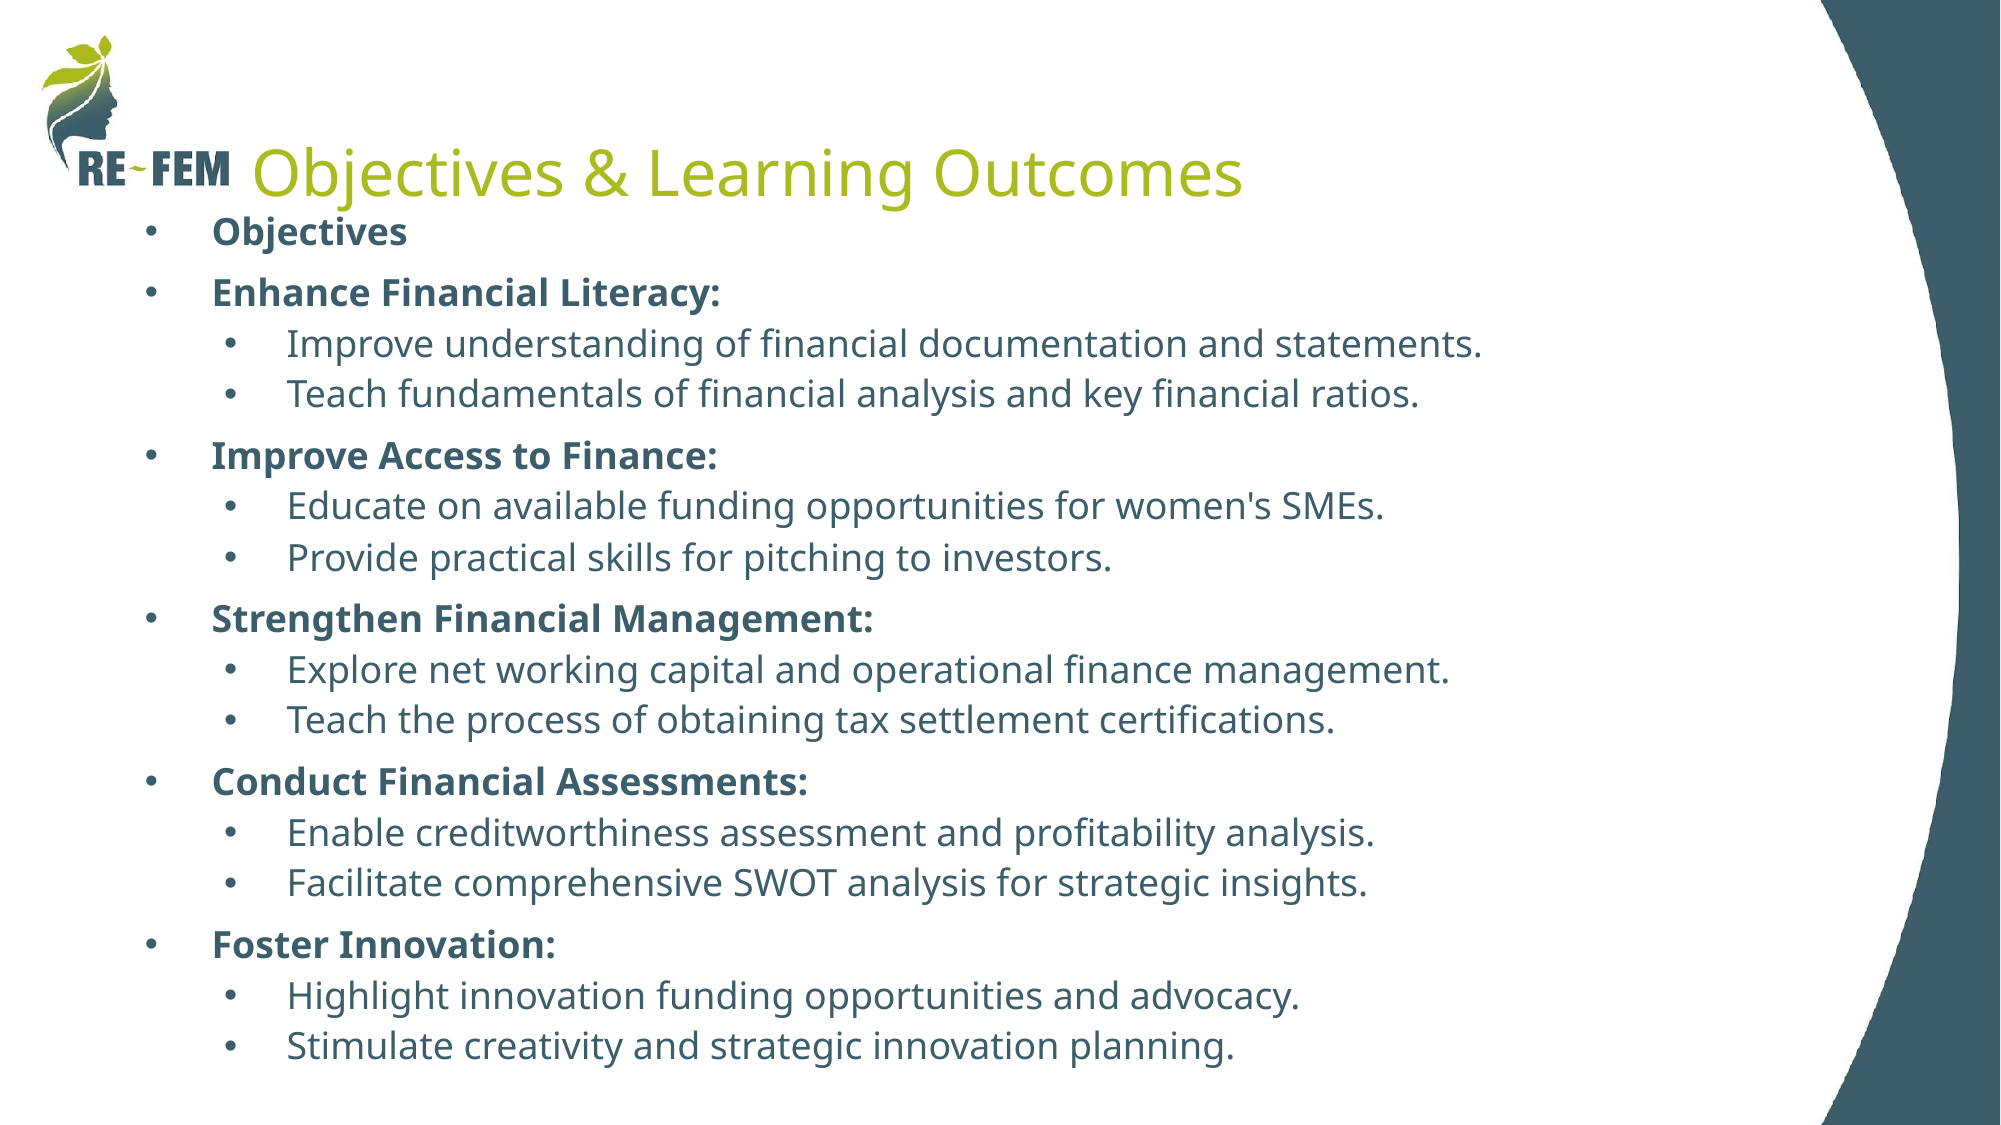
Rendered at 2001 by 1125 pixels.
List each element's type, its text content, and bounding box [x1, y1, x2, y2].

list Objectives Enhance Financial Literacy: Improve understanding of financial documentation and statements. Teach fundamentals of financial analysis and key financial ratios. Improve Access to Finance: Educate on available funding opportunities for women's SMEs. Provide practical skills for pitching to investors. Strengthen Financial Management: Explore net working capital and operational finance management. Teach the process of obtaining tax settlement certifications. Conduct Financial Assessments: Enable creditworthiness assessment and profitability analysis. Facilitate comprehensive SWOT analysis for strategic insights. Foster Innovation: Highlight innovation funding opportunities and advocacy. Stimulate creativity and strategic innovation planning. [121, 205, 1706, 1111]
title Objectives & Learning Outcomes [235, 133, 1899, 219]
picture [0, 0, 2001, 1125]
